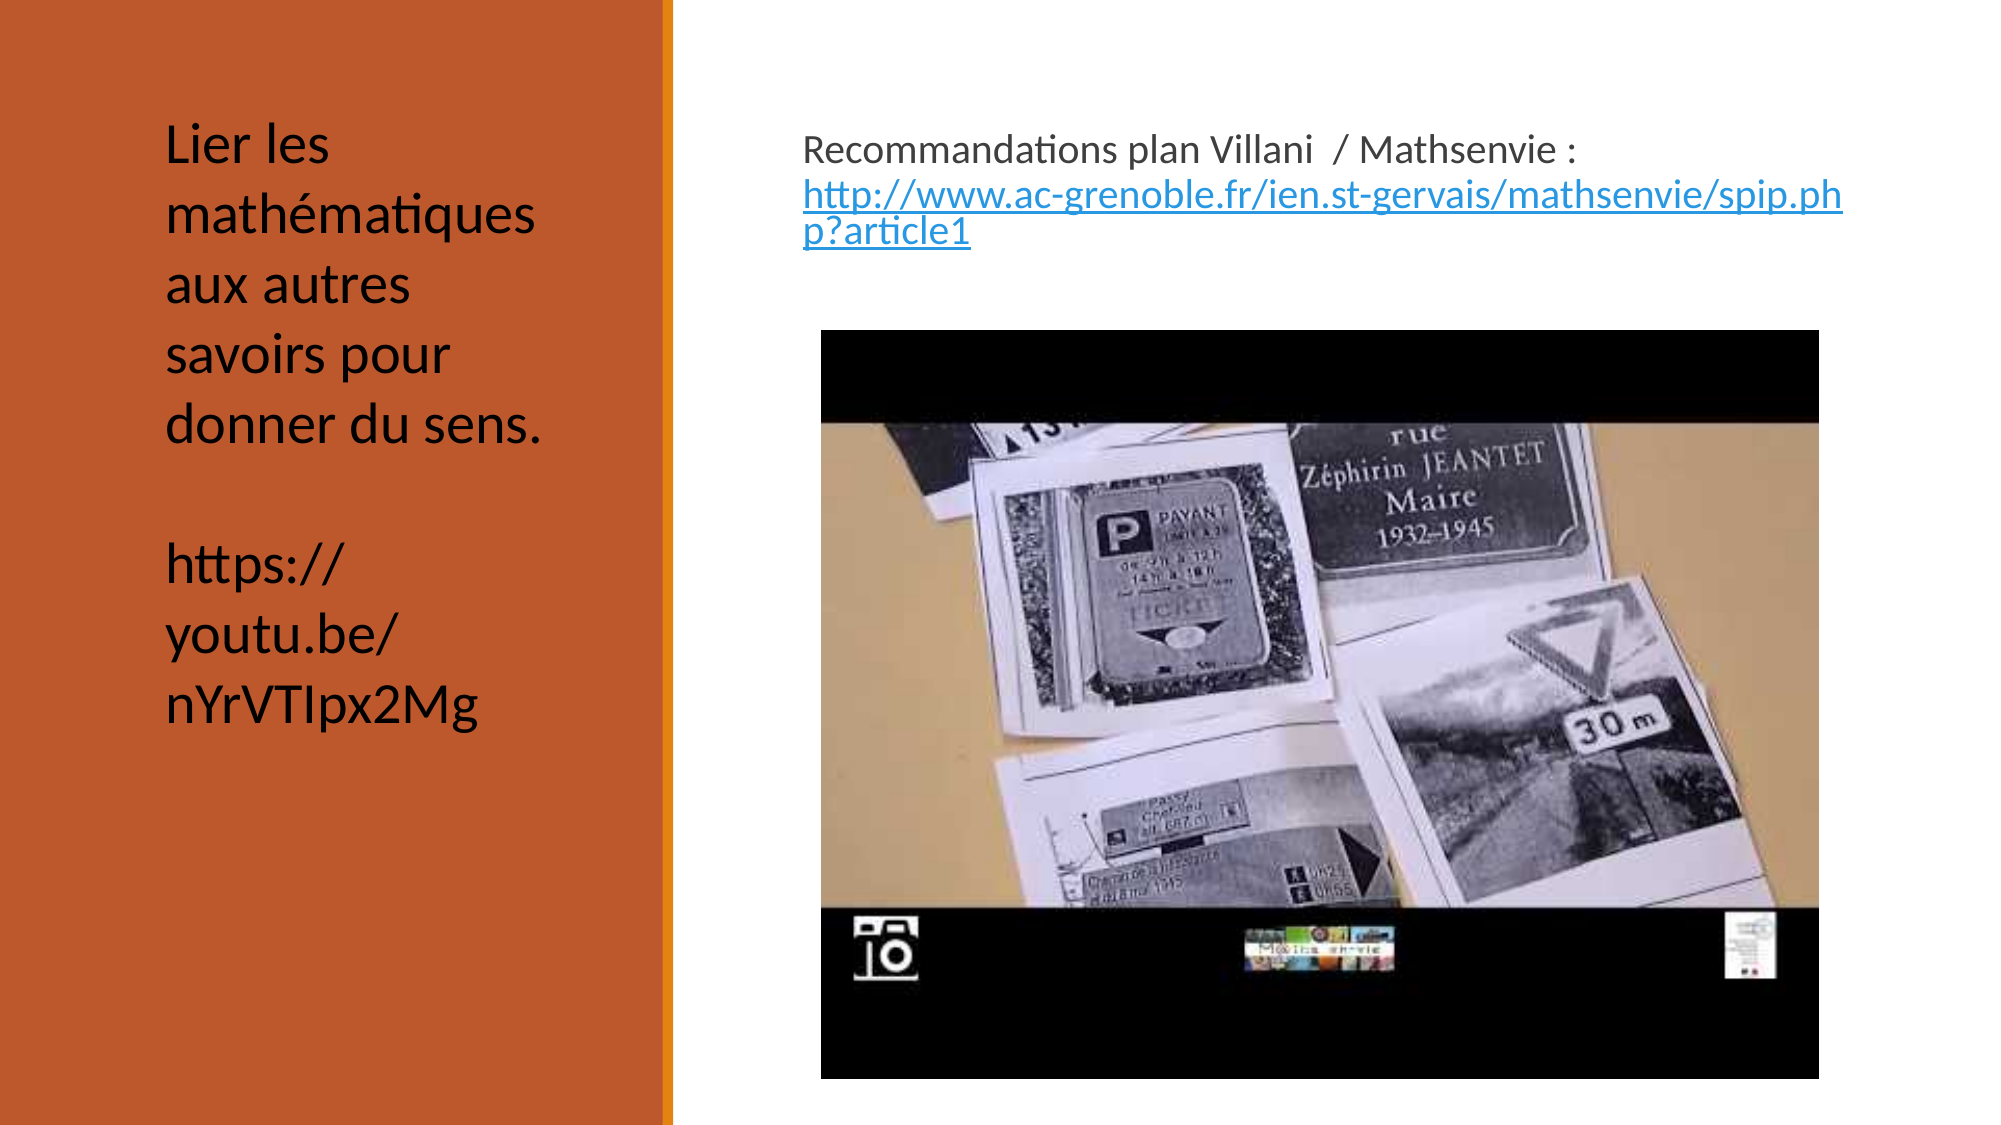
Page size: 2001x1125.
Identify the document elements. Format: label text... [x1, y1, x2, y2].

list Recommandations plan Villani / Mathsenvie : http://www.ac-grenoble.fr/ien.st-gervais/mathsenvie/spip.php?article1 [787, 120, 1853, 983]
picture [820, 330, 1819, 1080]
text_box Lier les mathématiques aux autres savoirs pour donner du sens. https://youtu.be/nYrVTIpx2Mg [149, 97, 600, 743]
